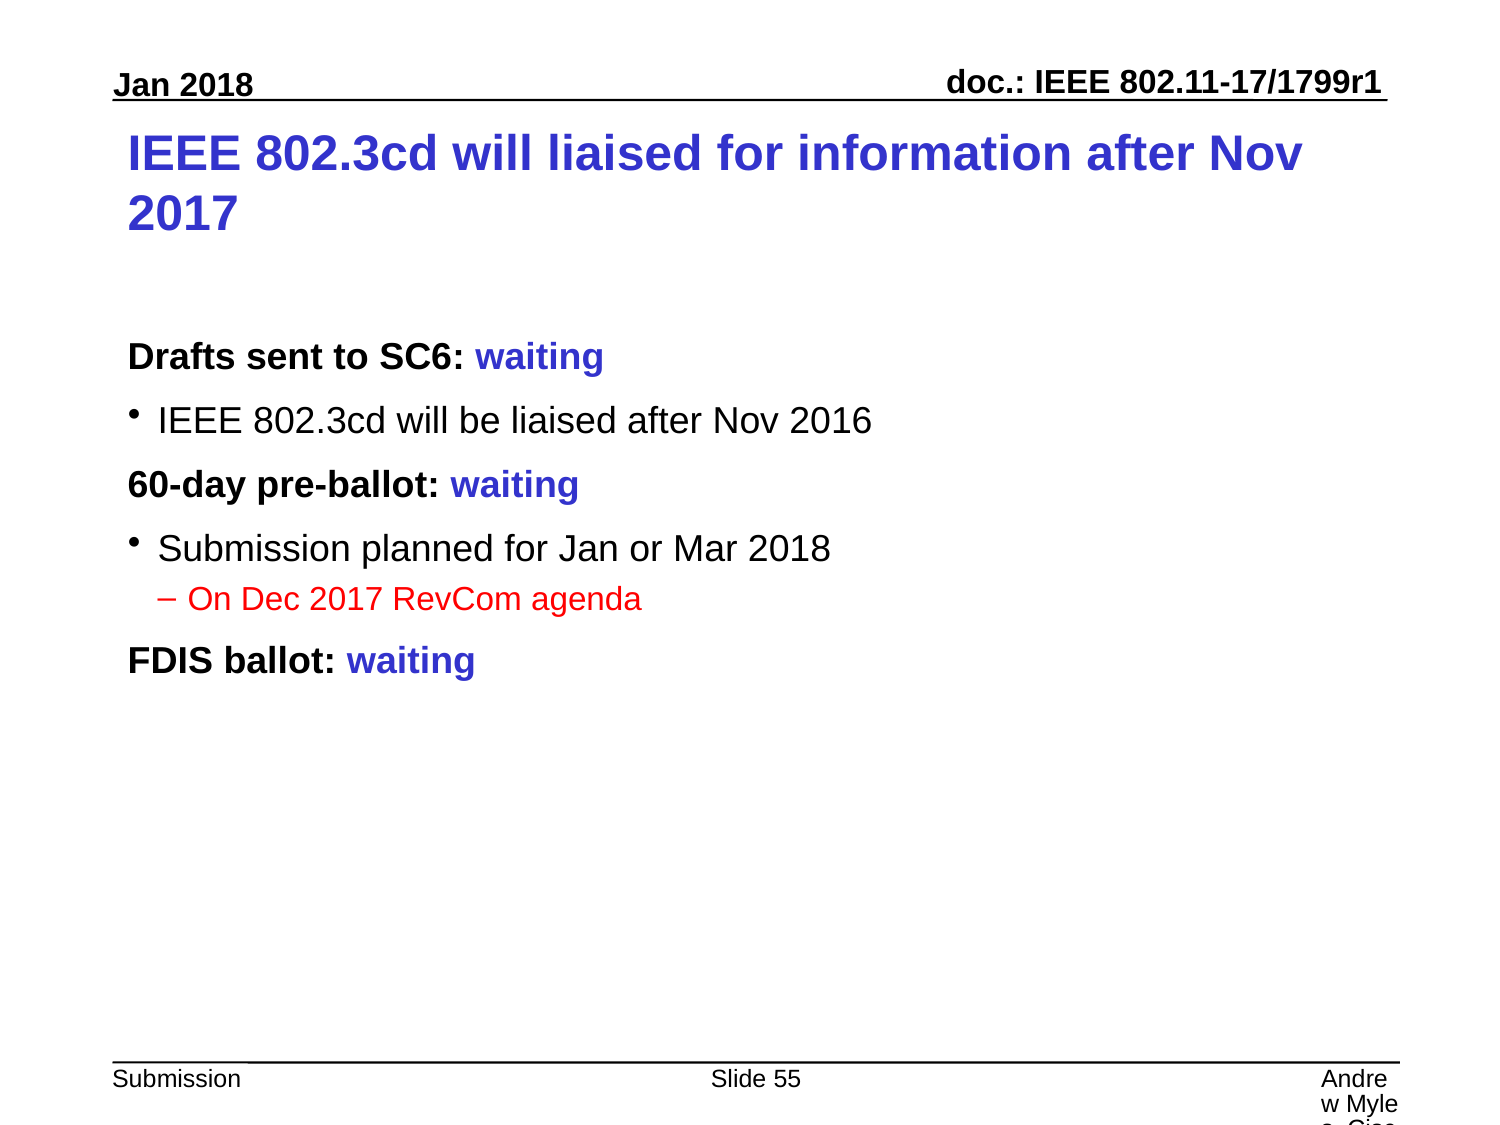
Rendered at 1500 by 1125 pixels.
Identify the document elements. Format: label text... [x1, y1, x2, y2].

slide_number Slide 55 [709, 1061, 803, 1093]
list Drafts sent to SC6: waiting IEEE 802.3cd will be liaised after Nov 2016 60-day pre-ballot: waiting Submission planned for Jan or Mar 2018 On Dec 2017 RevCom agenda FDIS ballot: waiting [112, 324, 1388, 1000]
footer Andrew Myles, Cisco [1320, 1061, 1402, 1093]
title IEEE 802.3cd will liaised for information after Nov 2017 [112, 112, 1388, 288]
